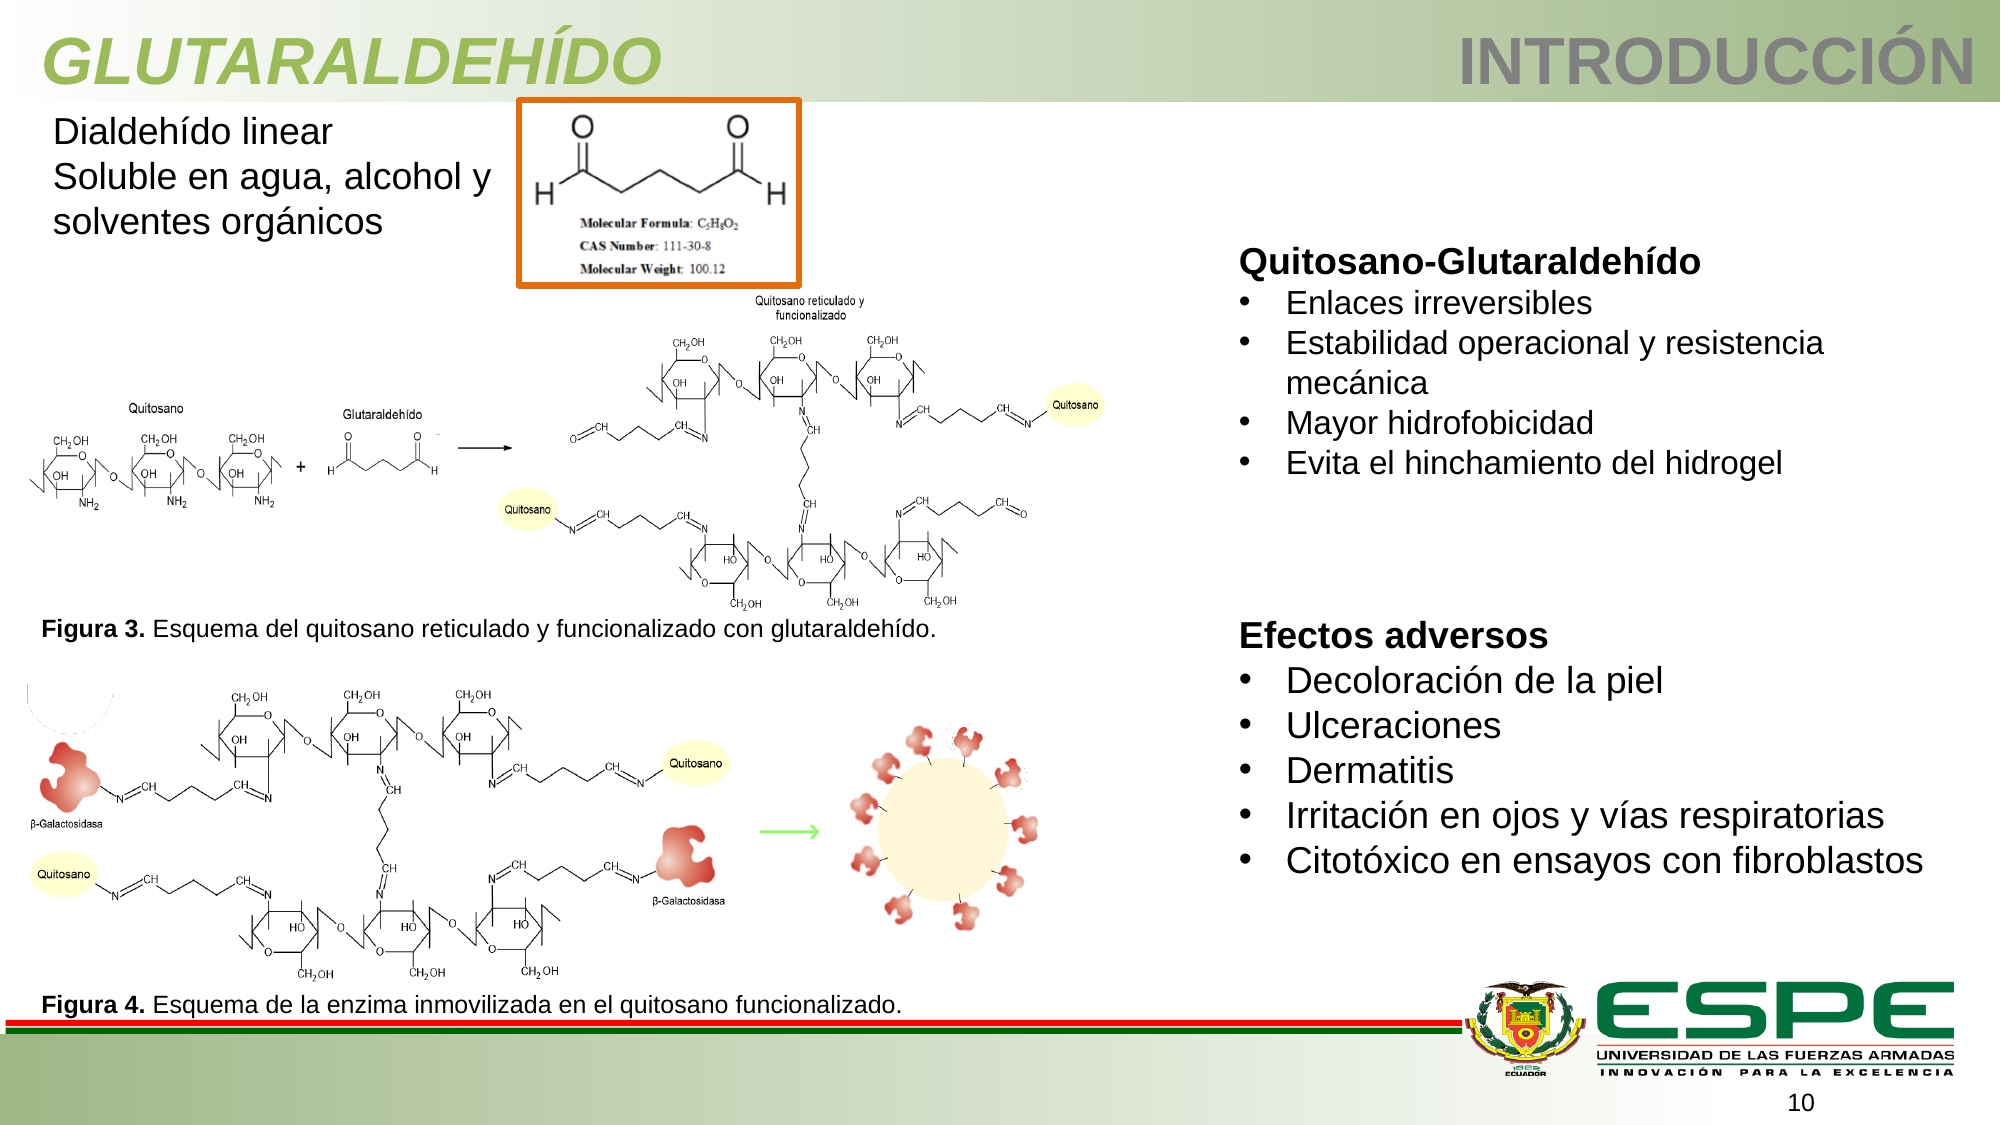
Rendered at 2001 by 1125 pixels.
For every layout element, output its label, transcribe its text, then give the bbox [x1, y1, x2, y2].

picture [26, 290, 1107, 613]
text_box Efectos adversos Decoloración de la piel Ulceraciones Dermatitis Irritación en ojos y vías respiratorias Citotóxico en ensayos con fibroblastos [1224, 603, 1974, 889]
text_box 10 [1705, 1079, 1897, 1115]
picture [521, 102, 797, 283]
text_box Figura 3. Esquema del quitosano reticulado y funcionalizado con glutaraldehído. [26, 620, 1107, 650]
text_box Figura 4. Esquema de la enzima inmovilizada en el quitosano funcionalizado. [26, 980, 1107, 1026]
picture [1465, 981, 1954, 1076]
picture [26, 684, 1043, 986]
title GLUTARALDEHÍDO [26, 10, 970, 112]
text_box Dialdehído linear Soluble en agua, alcohol y solventes orgánicos [38, 100, 575, 250]
text_box INTRODUCCIÓN [1443, 10, 2000, 112]
text_box Quitosano-Glutaraldehído Enlaces irreversibles Estabilidad operacional y resistencia mecánica Mayor hidrofobicidad Evita el hinchamiento del hidrogel [1224, 229, 1974, 489]
